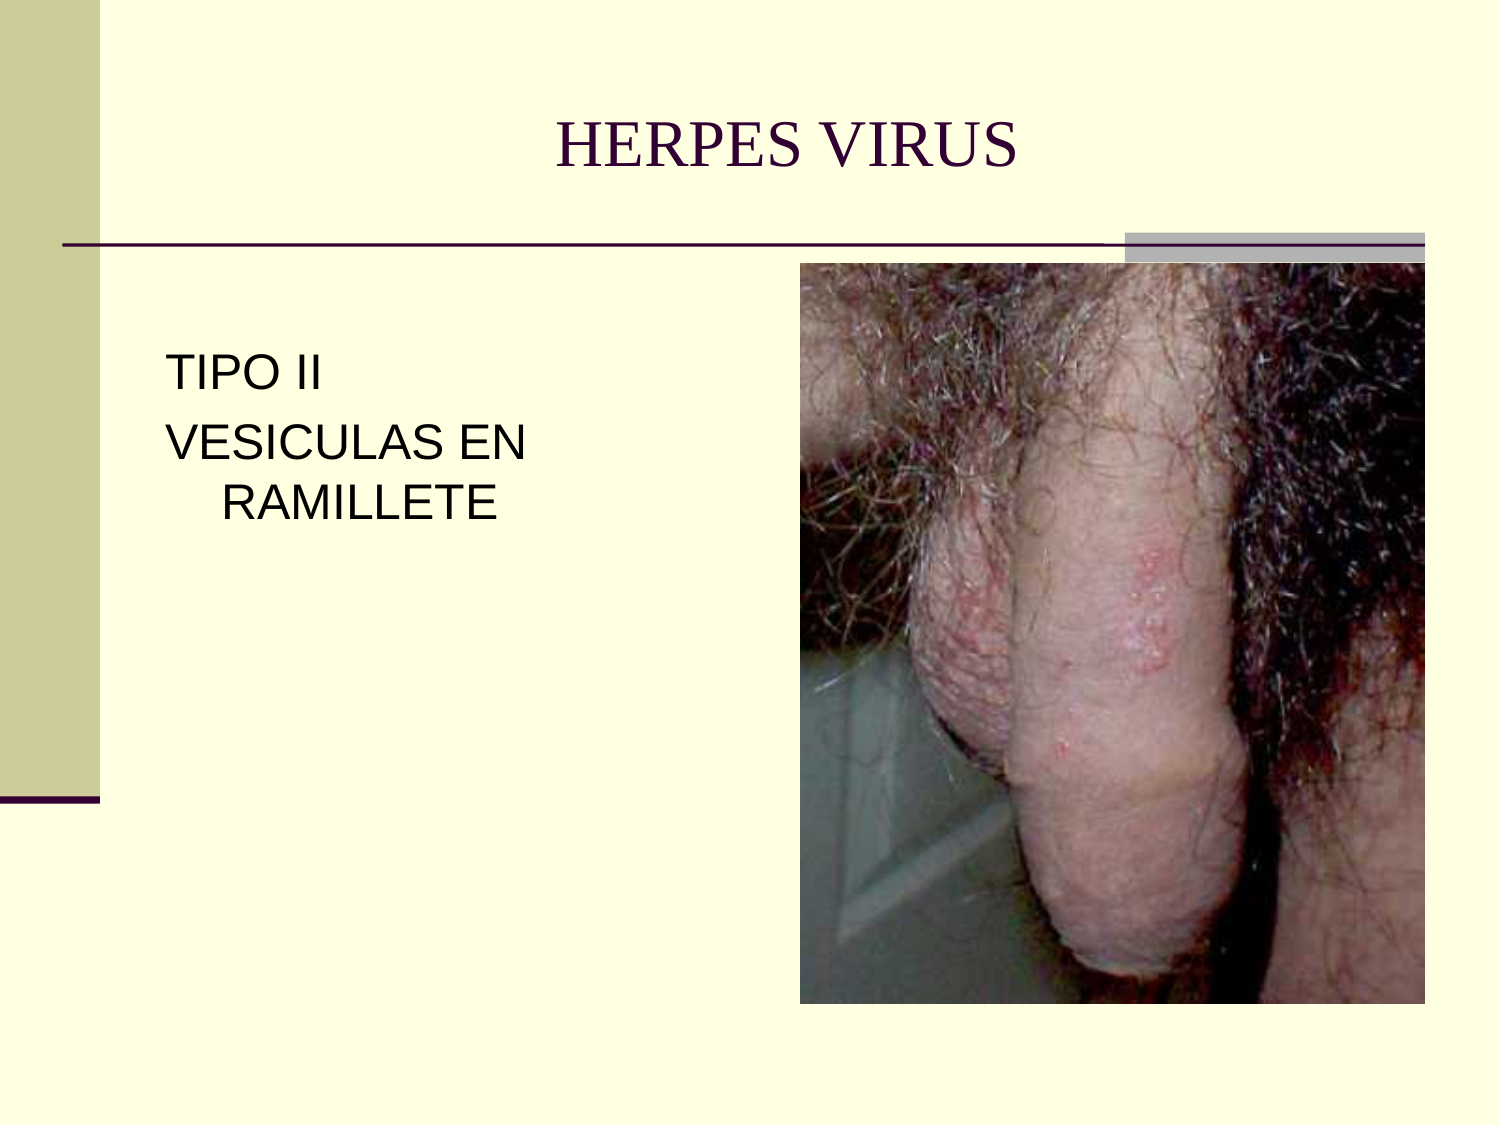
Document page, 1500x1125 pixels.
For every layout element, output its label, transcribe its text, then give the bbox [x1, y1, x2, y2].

list TIPO II VESICULAS EN RAMILLETE [150, 262, 775, 1006]
title HERPES VIRUS [150, 45, 1425, 234]
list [799, 263, 1425, 1004]
